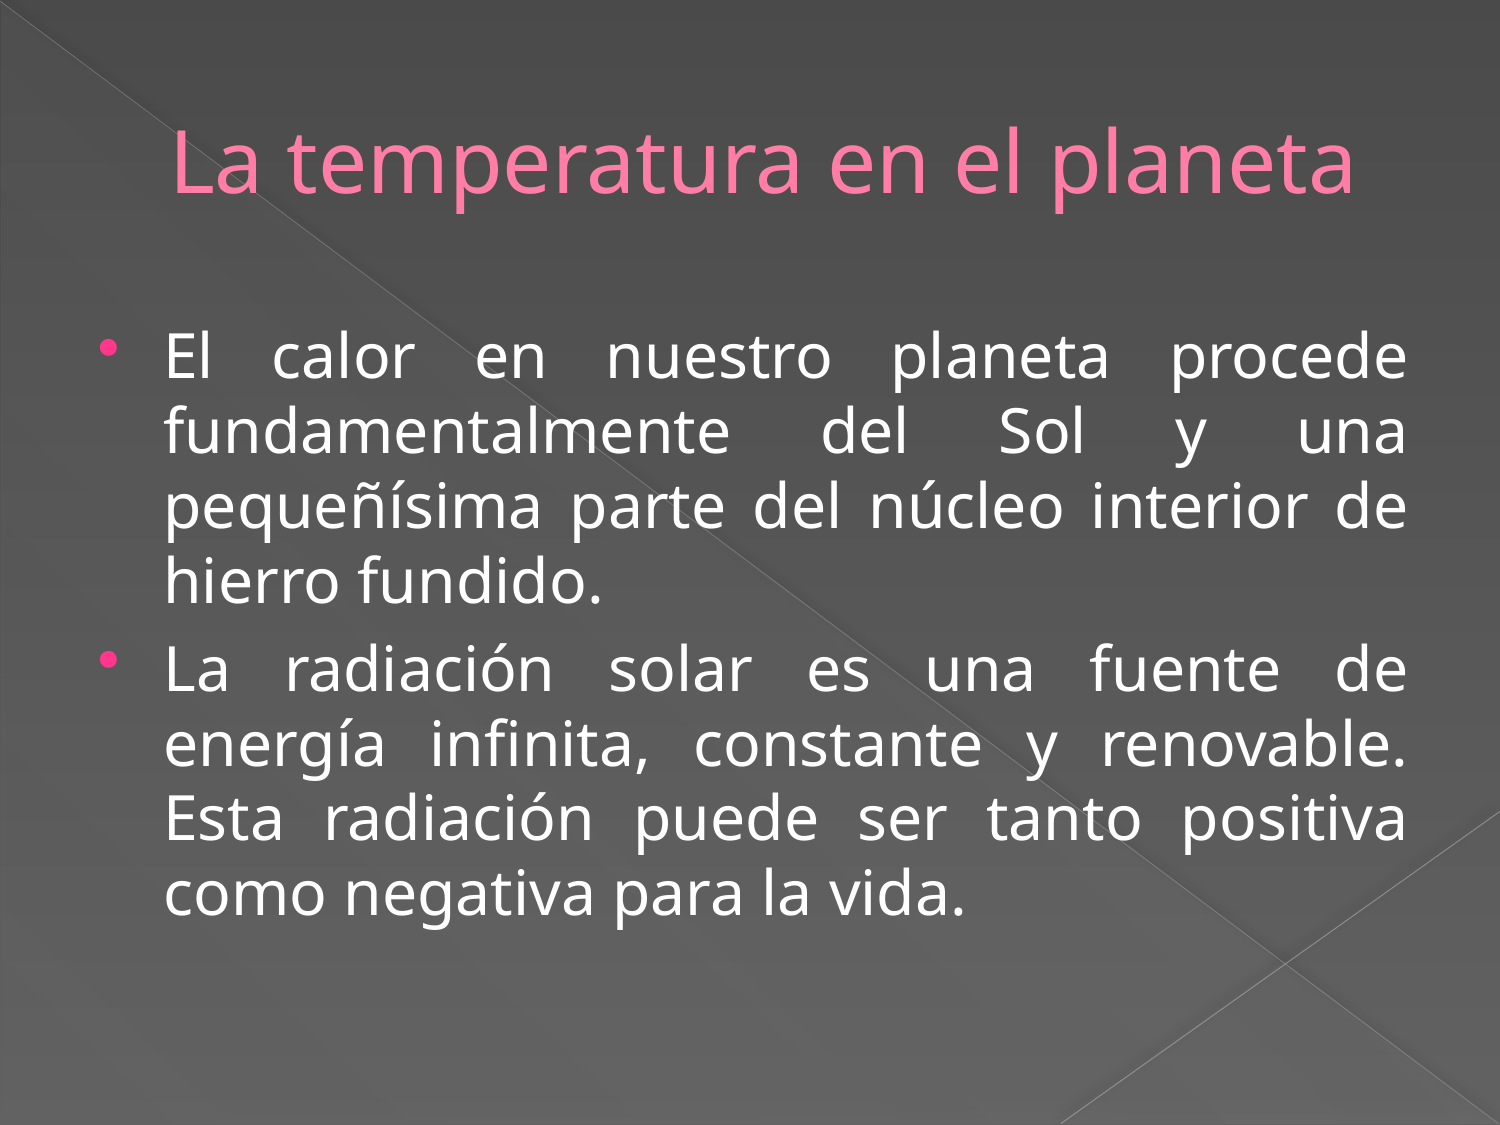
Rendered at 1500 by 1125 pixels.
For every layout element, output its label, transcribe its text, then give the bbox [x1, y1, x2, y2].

title La temperatura en el planeta [75, 43, 1425, 274]
list El calor en nuestro planeta procede fundamentalmente del Sol y una pequeñísima parte del núcleo interior de hierro fundido. La radiación solar es una fuente de energía infinita, constante y renovable. Esta radiación puede ser tanto positiva como negativa para la vida. [75, 308, 1425, 1059]
